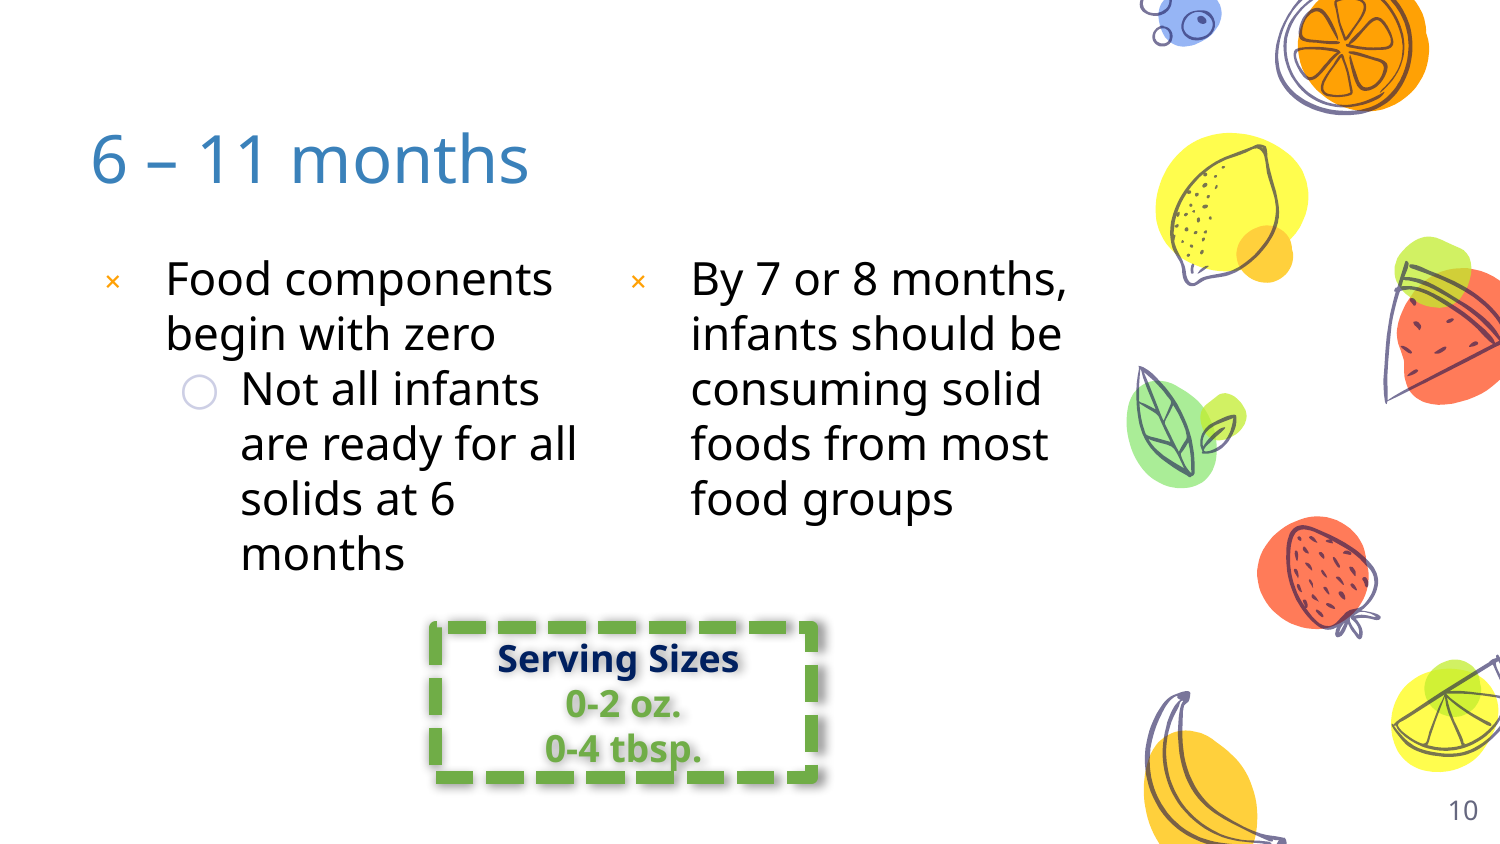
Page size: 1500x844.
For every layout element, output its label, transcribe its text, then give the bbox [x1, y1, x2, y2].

title 6 – 11 months [75, 71, 1126, 212]
list By 7 or 8 months, infants should be consuming solid foods from most food groups [600, 234, 1161, 766]
slide_number 10 [1403, 779, 1494, 844]
text_box Serving Sizes 0-2 oz. 0-4 tbsp. [435, 627, 812, 778]
list Food components begin with zero Not all infants are ready for all solids at 6 months [75, 234, 595, 766]
